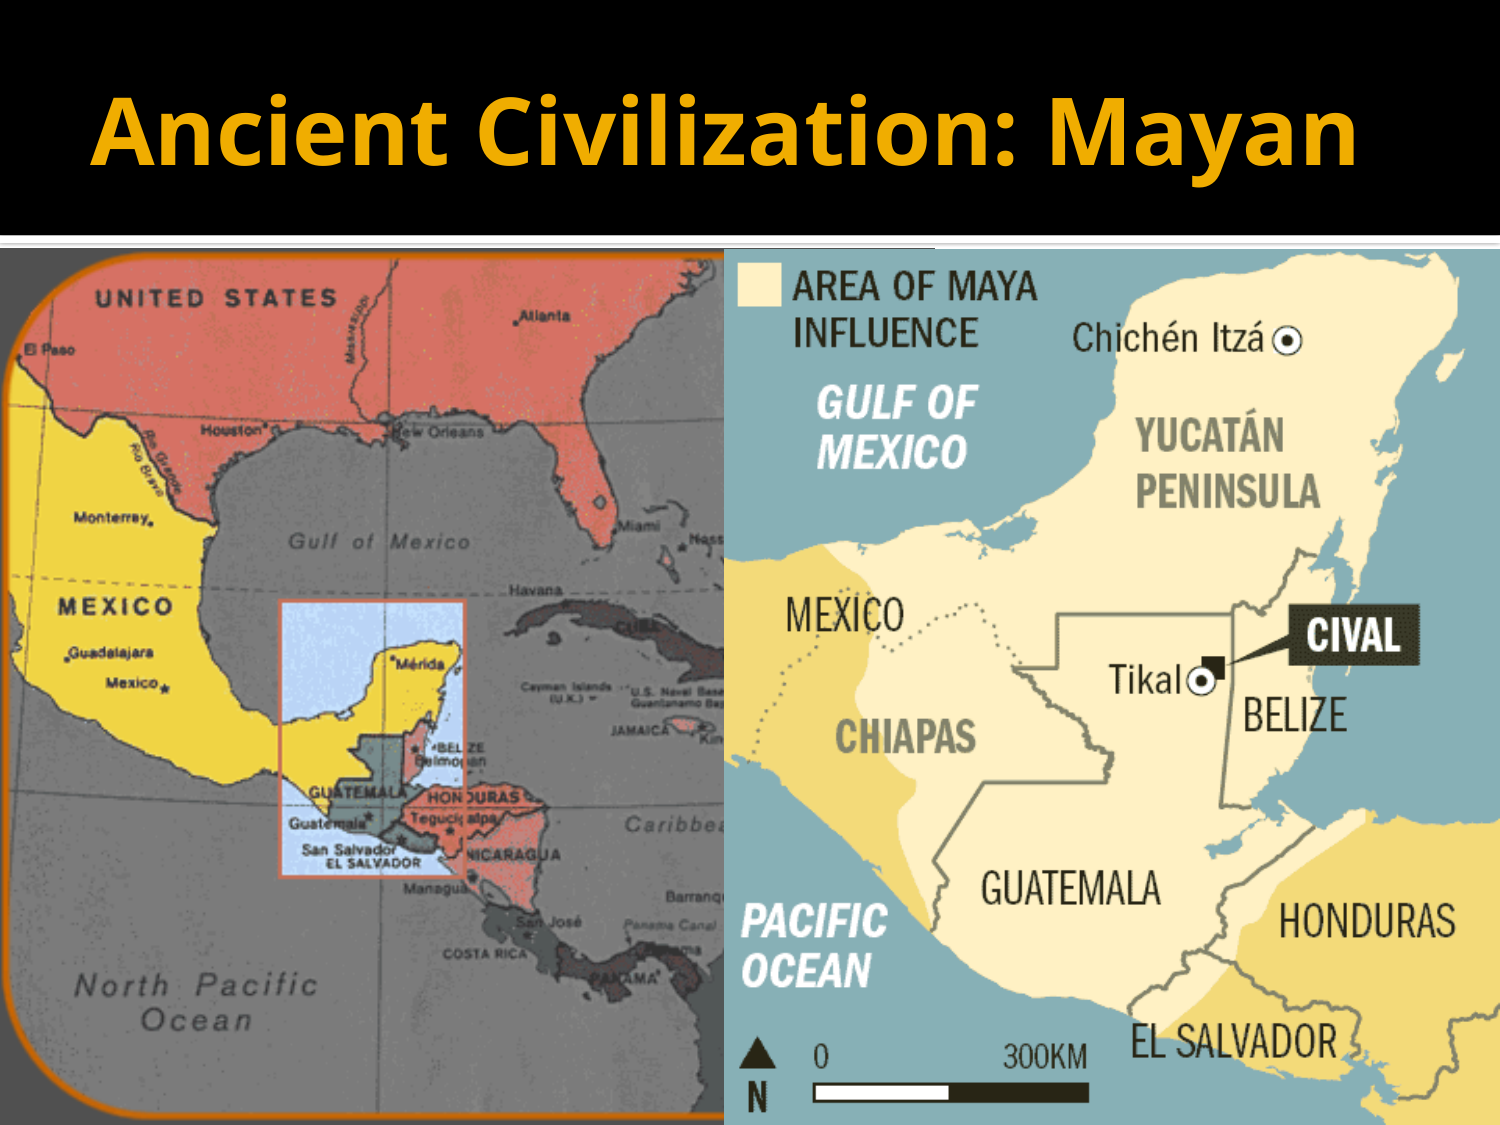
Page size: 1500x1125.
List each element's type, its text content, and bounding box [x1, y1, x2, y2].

picture [724, 249, 1500, 1125]
title Ancient Civilization: Mayan [75, 25, 1425, 231]
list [0, 248, 728, 1125]
